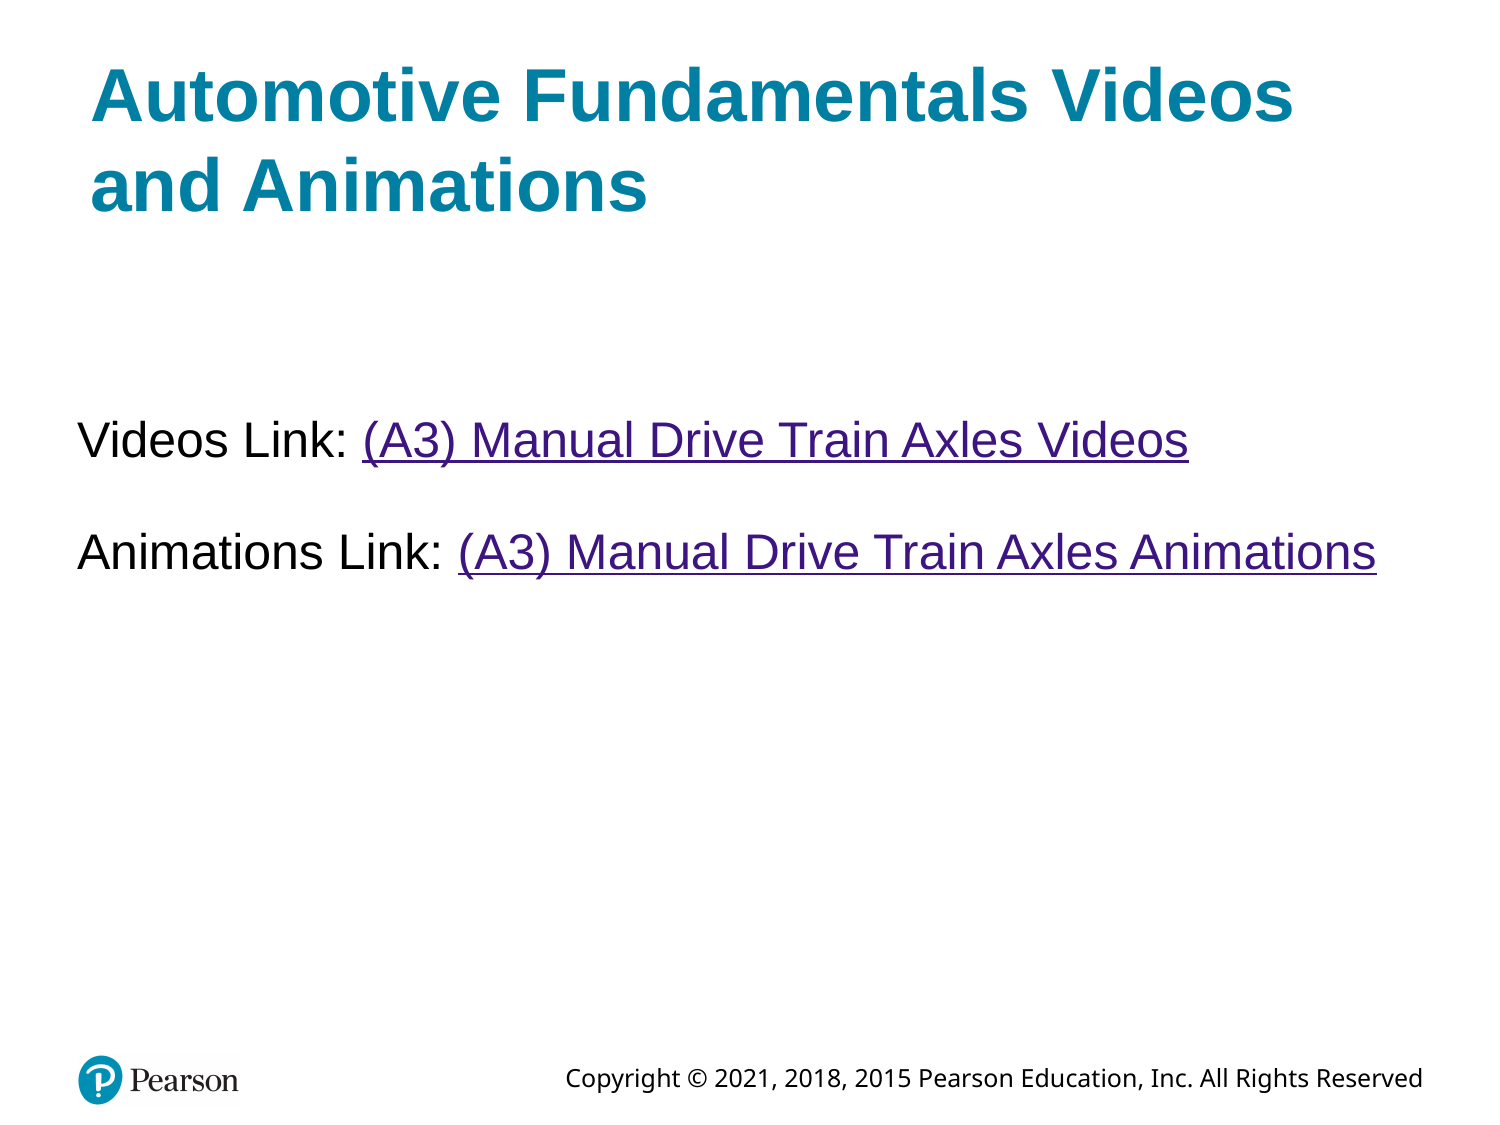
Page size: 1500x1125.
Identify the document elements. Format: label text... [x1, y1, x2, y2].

title Automotive Fundamentals Videos and Animations [75, 31, 1425, 235]
picture [77, 1054, 240, 1106]
text_box Animations Link: (A3) Manual Drive Train Axles Animations [62, 512, 1425, 588]
text_box Videos Link: (A3) Manual Drive Train Axles Videos [62, 399, 1425, 475]
